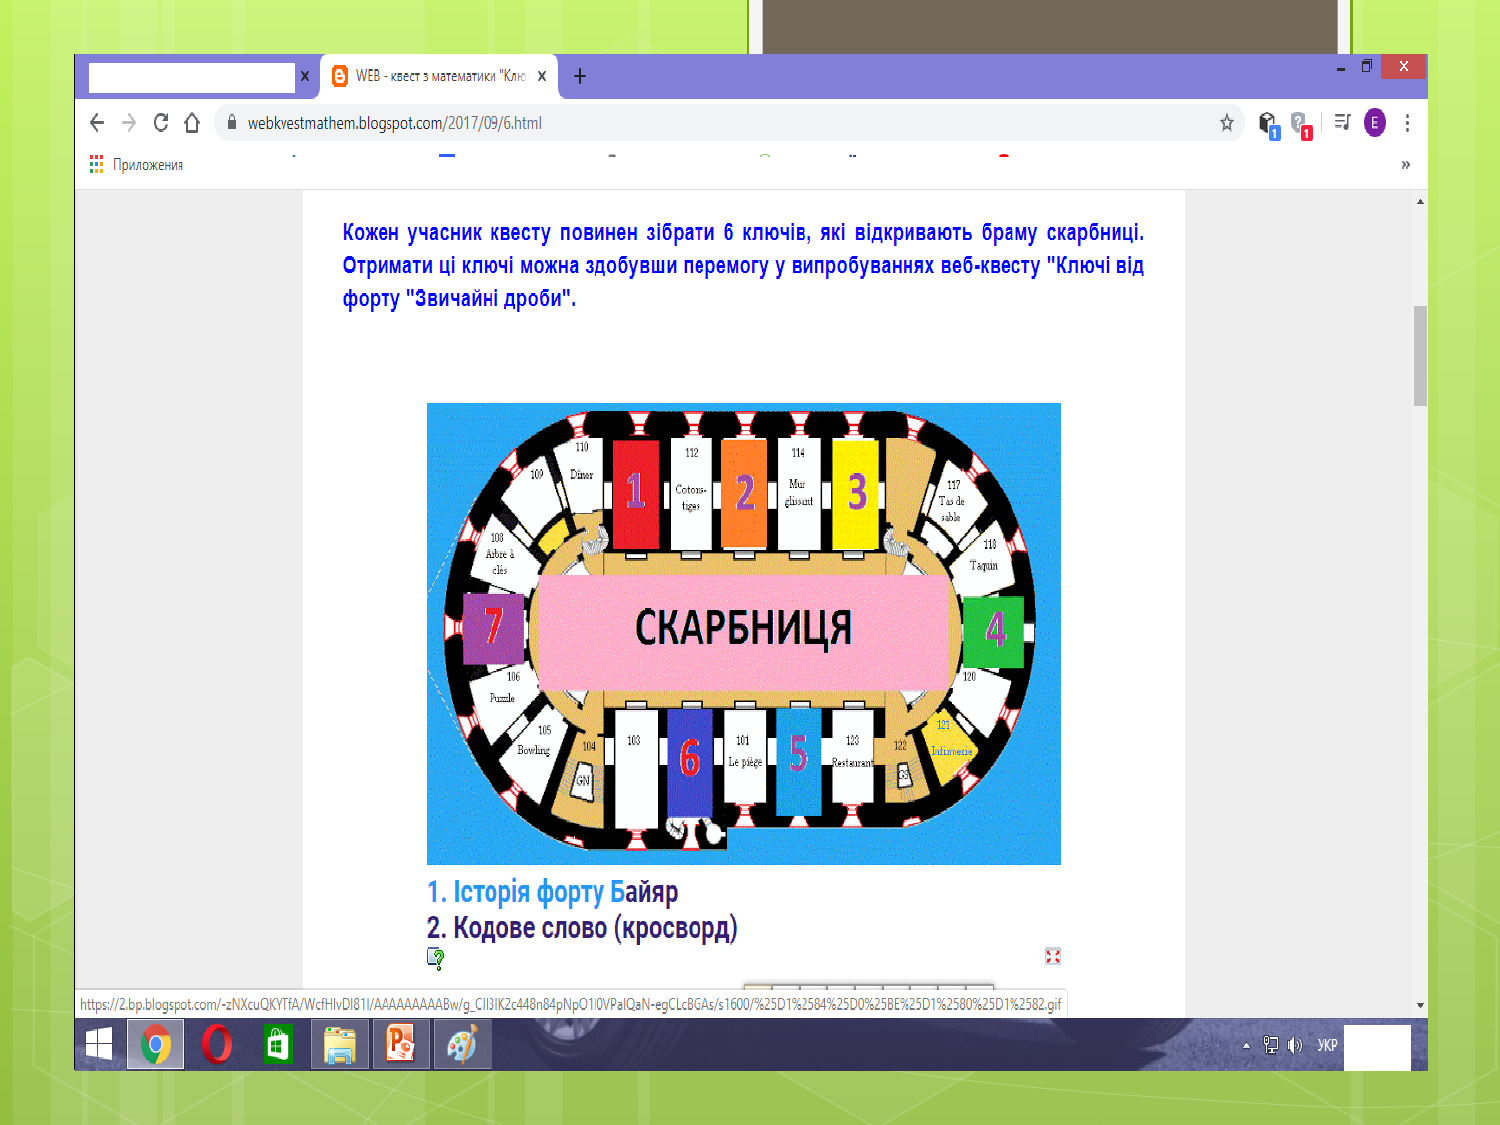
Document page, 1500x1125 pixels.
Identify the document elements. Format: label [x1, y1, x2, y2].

list [74, 54, 1429, 1071]
